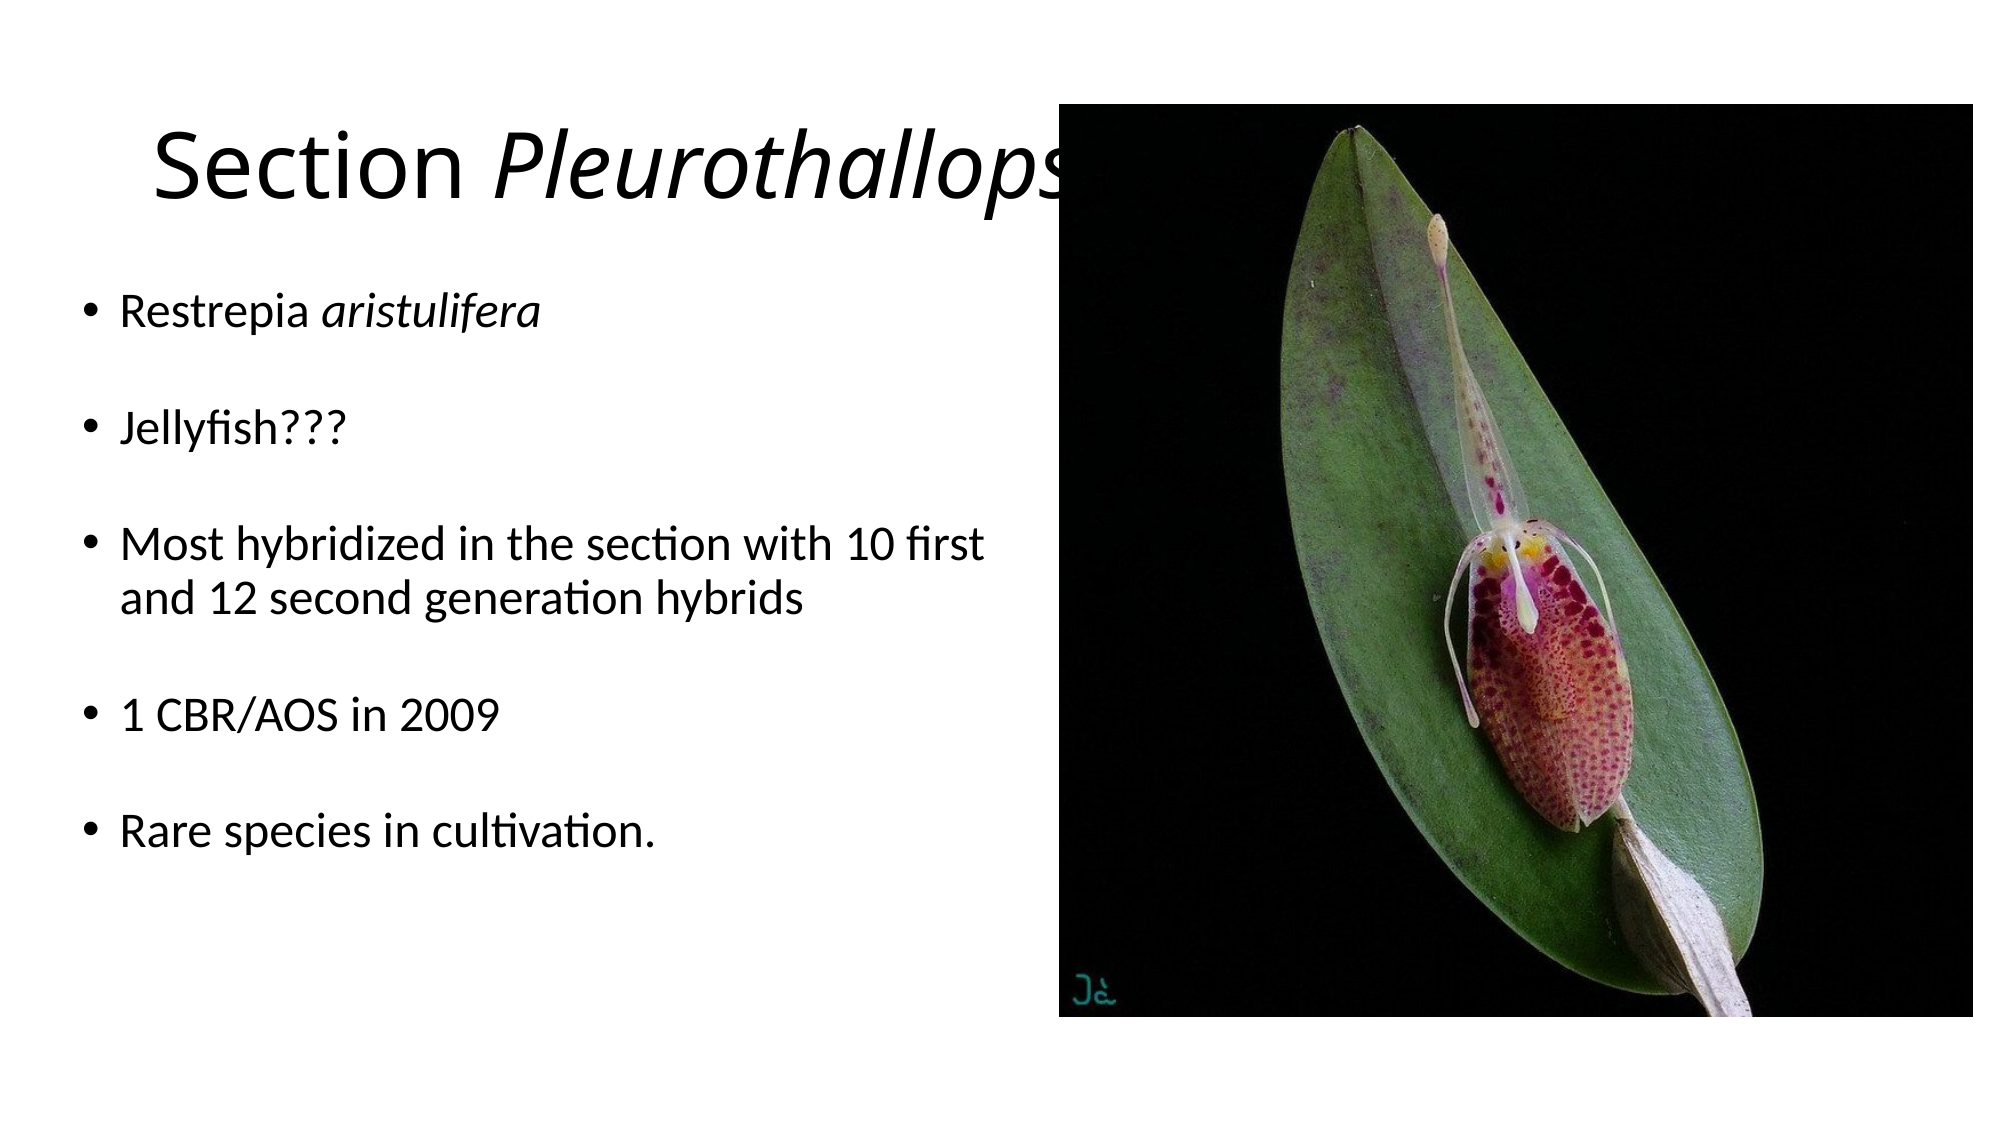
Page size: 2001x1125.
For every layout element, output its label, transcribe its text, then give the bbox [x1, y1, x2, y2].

list Restrepia aristulifera Jellyfish??? Most hybridized in the section with 10 first and 12 second generation hybrids 1 CBR/AOS in 2009 Rare species in cultivation. [67, 277, 1059, 1002]
title Section Pleurothallopsis [137, 59, 1863, 277]
picture [1059, 104, 1973, 1017]
